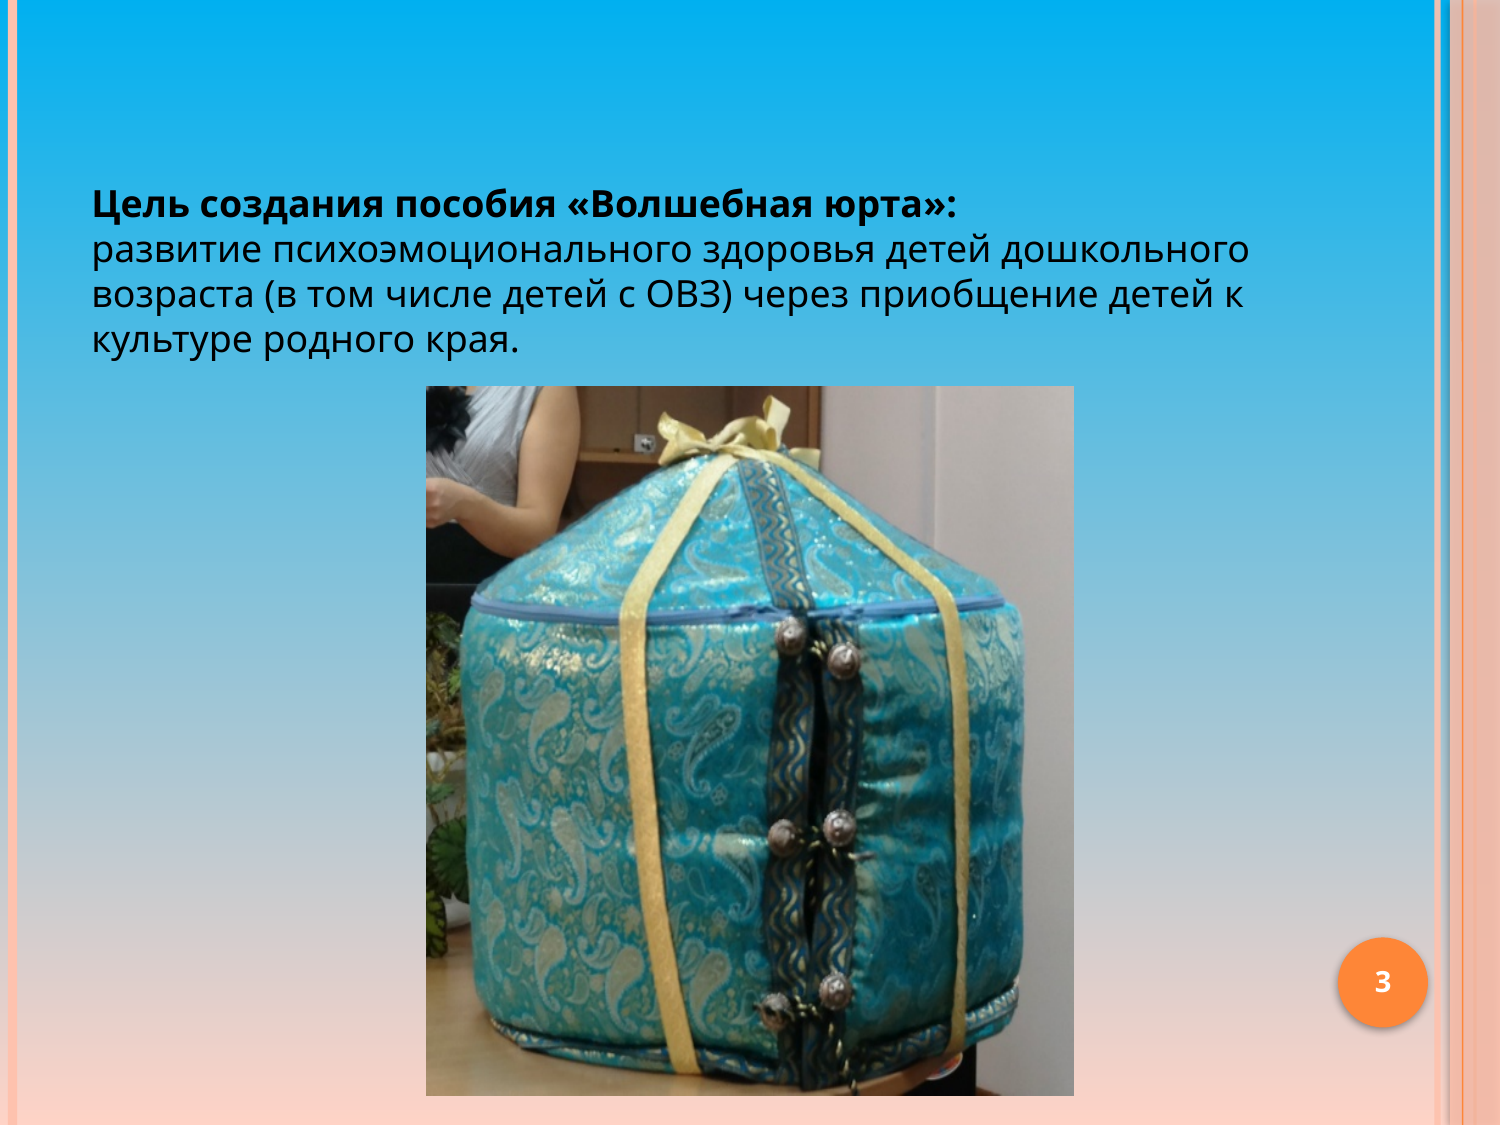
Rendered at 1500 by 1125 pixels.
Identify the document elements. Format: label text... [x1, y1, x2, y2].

slide_number 3 [1333, 940, 1434, 1027]
text_box Цель создания пособия «Волшебная юрта»: развитие психоэмоционального здоровья детей дошкольного возраста (в том числе детей с ОВЗ) через приобщение детей к культуре родного края. [76, 172, 1376, 413]
picture [425, 386, 1075, 1096]
